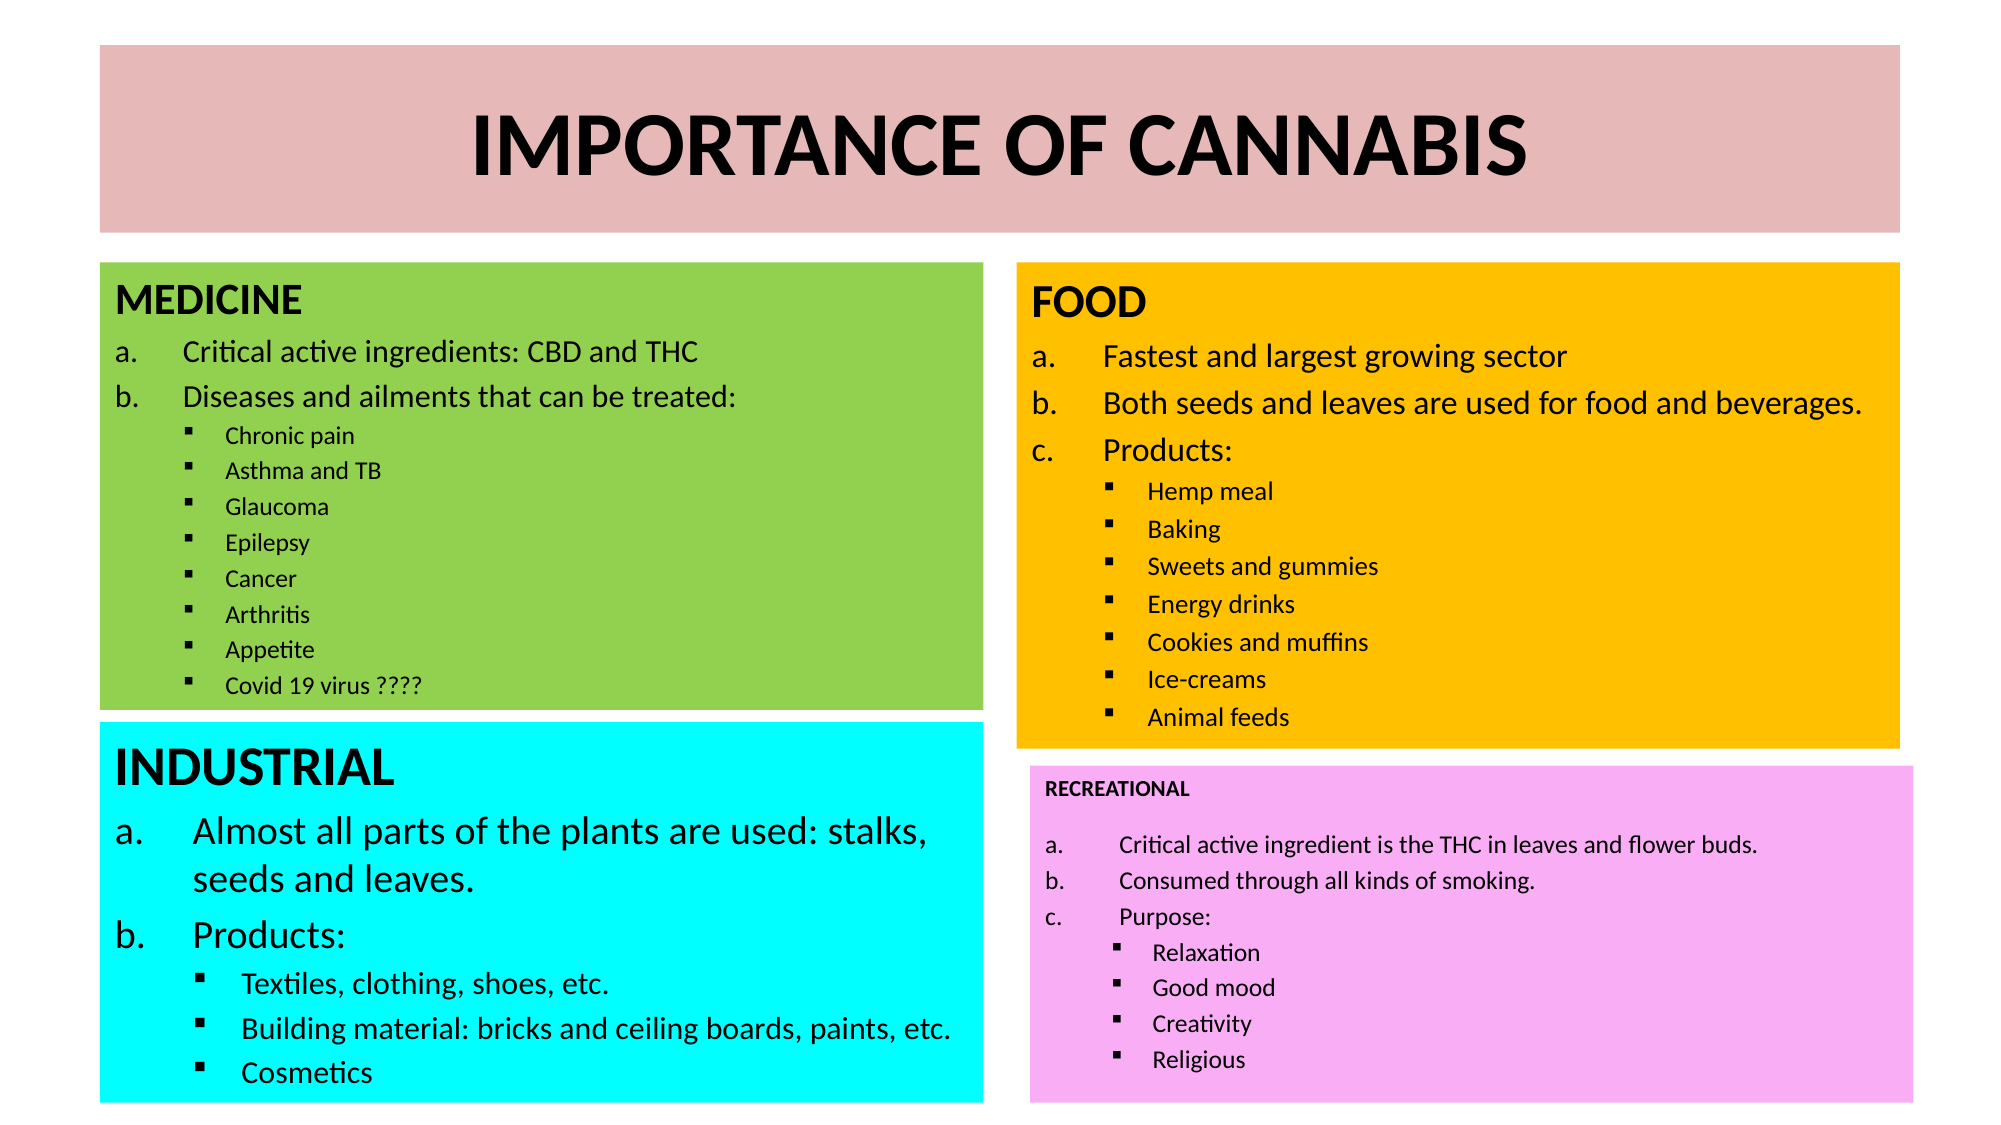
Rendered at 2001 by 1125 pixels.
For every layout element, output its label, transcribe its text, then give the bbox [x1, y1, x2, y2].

list MEDICINE Critical active ingredients: CBD and THC Diseases and ailments that can be treated: Chronic pain Asthma and TB Glaucoma Epilepsy Cancer Arthritis Appetite Covid 19 virus ???? [99, 262, 984, 710]
title IMPORTANCE OF CANNABIS [99, 45, 1900, 233]
list FOOD Fastest and largest growing sector Both seeds and leaves are used for food and beverages. Products: Hemp meal Baking Sweets and gummies Energy drinks Cookies and muffins Ice-creams Animal feeds [1016, 262, 1900, 749]
text_box INDUSTRIAL Almost all parts of the plants are used: stalks, seeds and leaves. Products: Textiles, clothing, shoes, etc. Building material: bricks and ceiling boards, paints, etc. Cosmetics [99, 721, 984, 1103]
text_box RECREATIONAL Critical active ingredient is the THC in leaves and flower buds. Consumed through all kinds of smoking. Purpose: Relaxation Good mood Creativity Religious [1030, 765, 1914, 1103]
